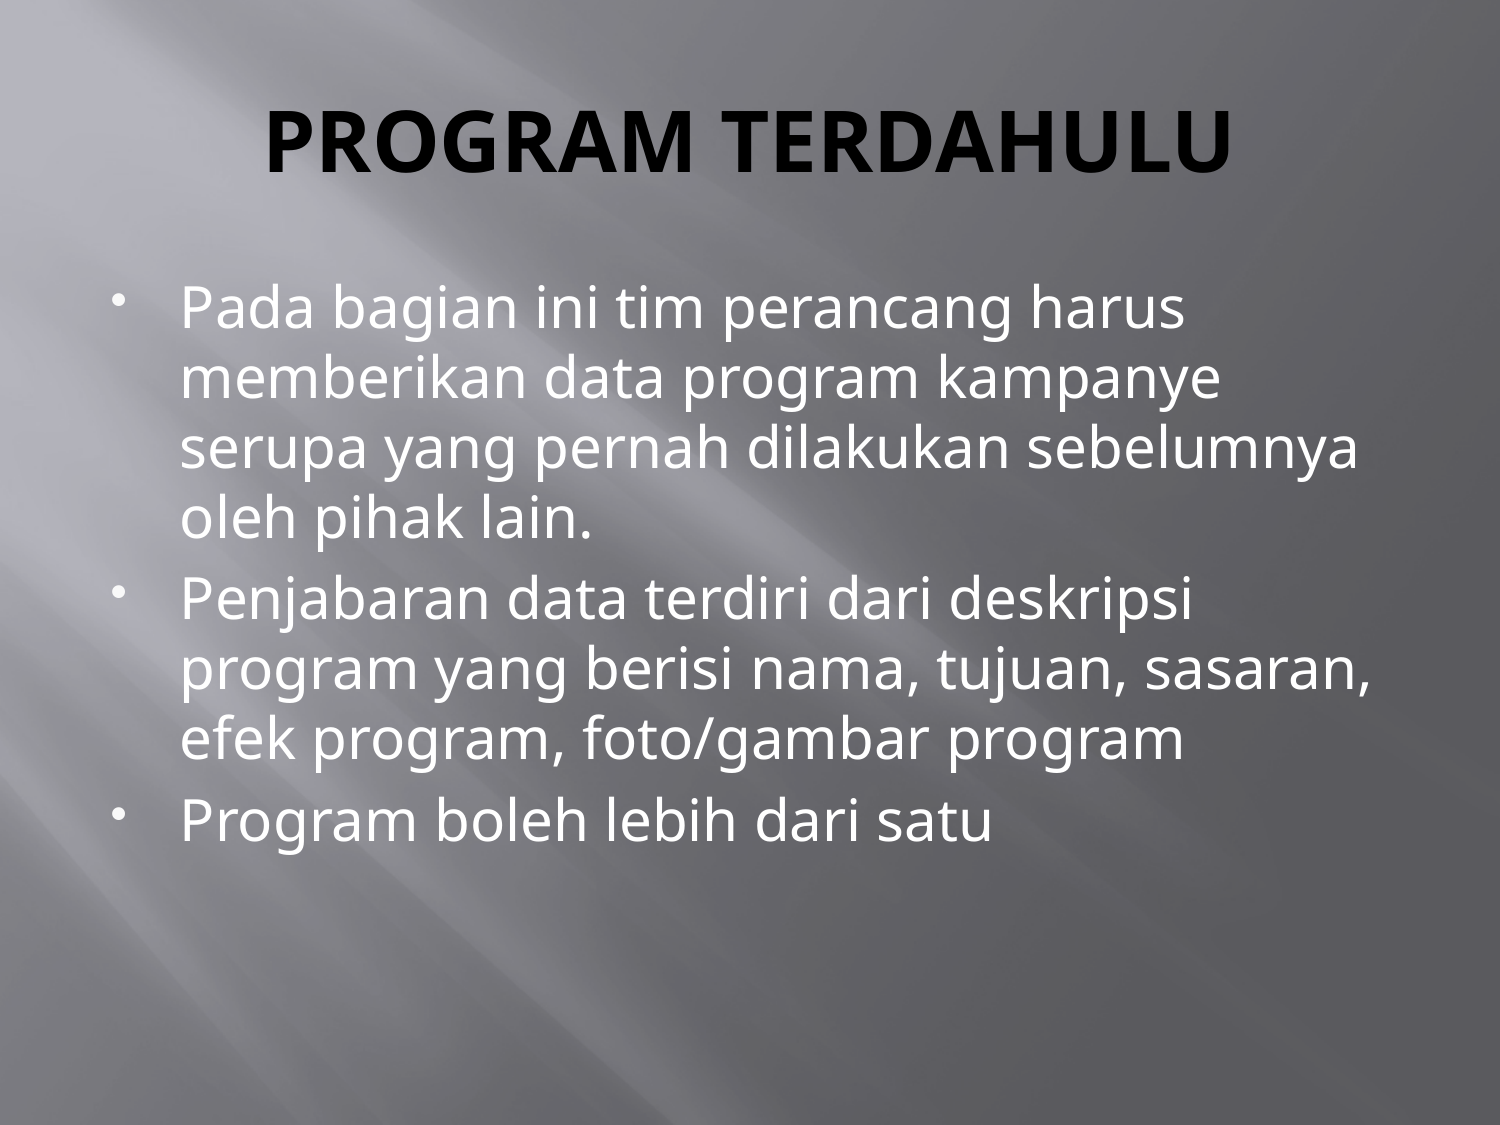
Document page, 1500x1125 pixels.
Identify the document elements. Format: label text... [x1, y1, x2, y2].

list Pada bagian ini tim perancang harus memberikan data program kampanye serupa yang pernah dilakukan sebelumnya oleh pihak lain. Penjabaran data terdiri dari deskripsi program yang berisi nama, tujuan, sasaran, efek program, foto/gambar program Program boleh lebih dari satu [75, 262, 1425, 1035]
title PROGRAM TERDAHULU [75, 45, 1425, 233]
